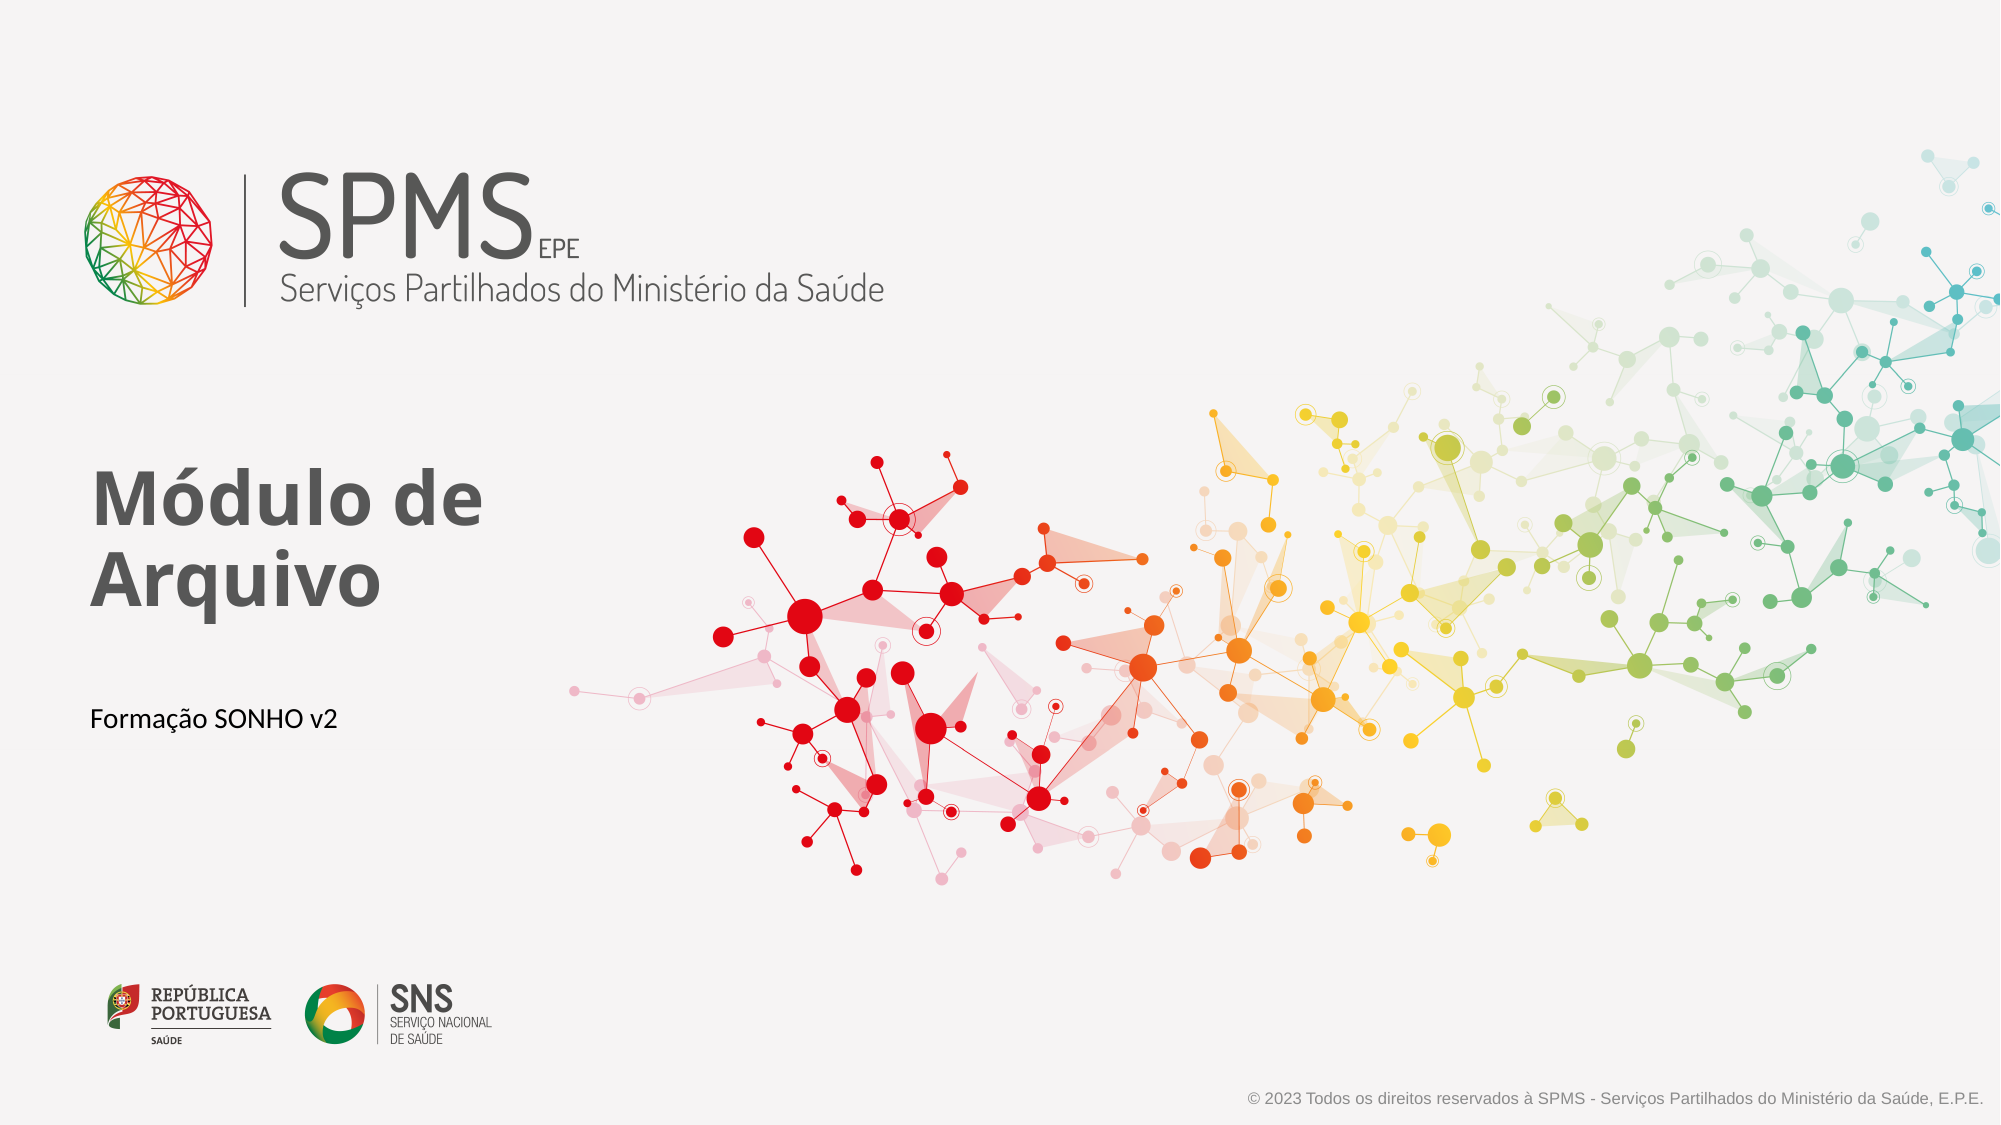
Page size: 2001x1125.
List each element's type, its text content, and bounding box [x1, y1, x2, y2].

text_box Módulo de Arquivo [75, 453, 667, 625]
picture [0, 0, 2000, 1125]
text_box Formação SONHO v2 [75, 691, 702, 762]
text_box © 2023 Todos os direitos reservados à SPMS - Serviços Partilhados do Ministério da Saúde, E.P.E. [977, 1068, 2000, 1125]
